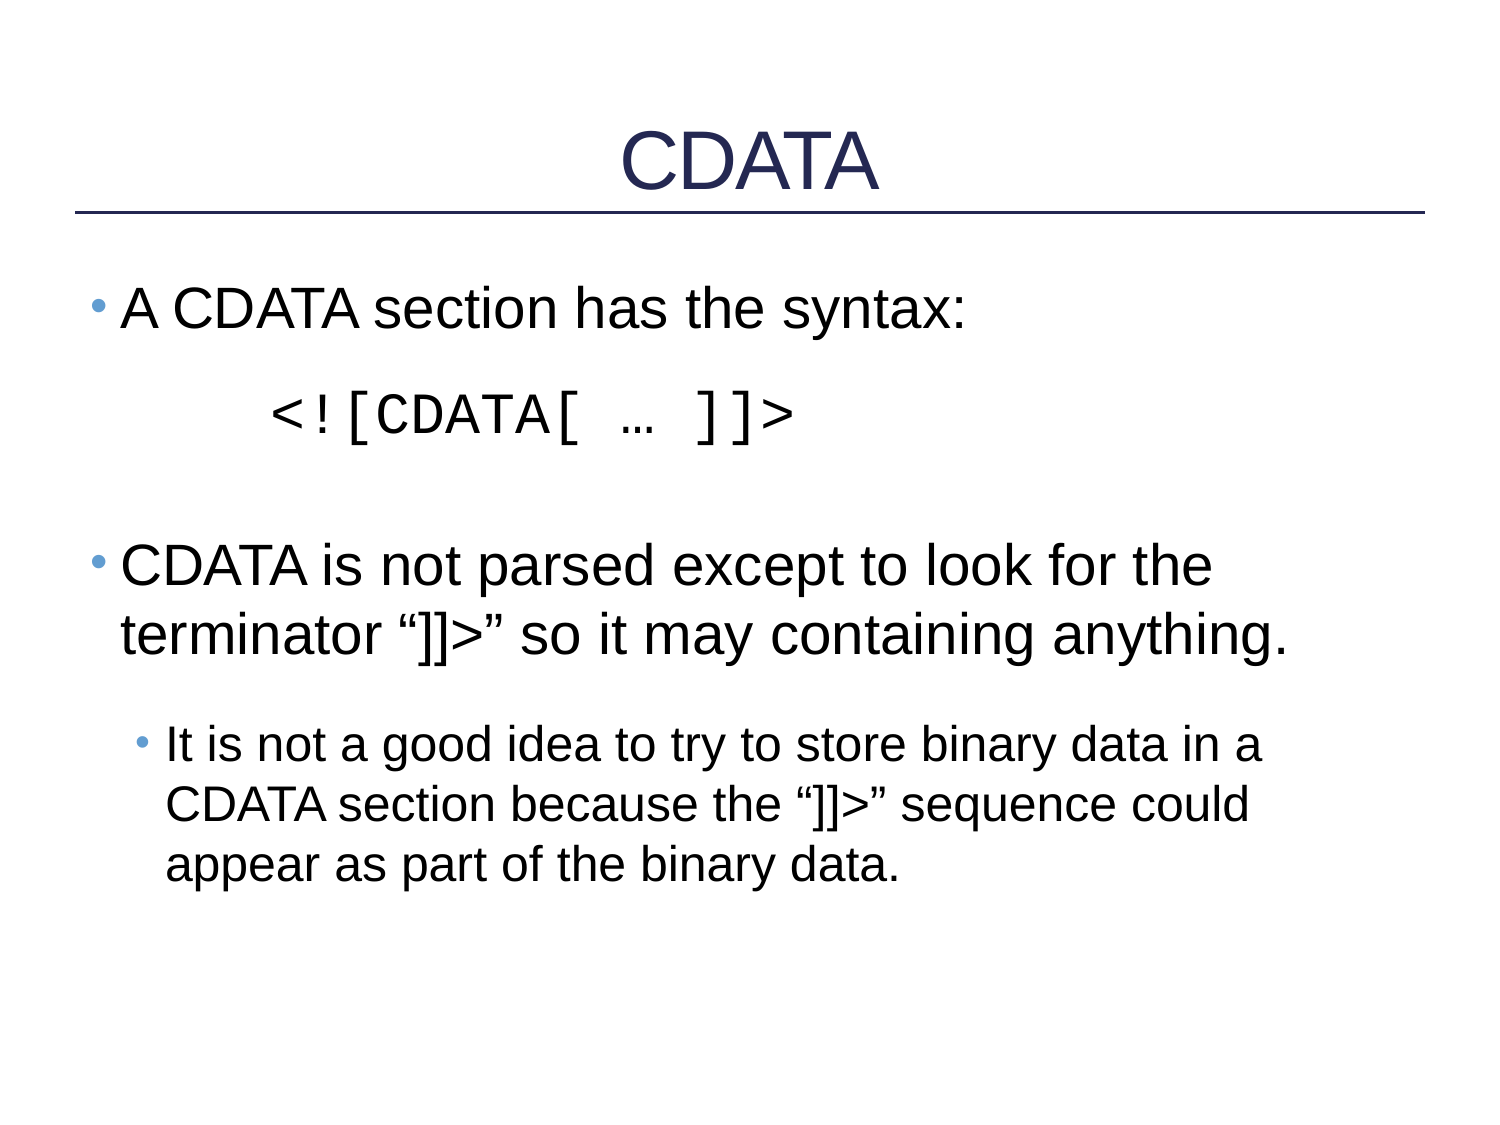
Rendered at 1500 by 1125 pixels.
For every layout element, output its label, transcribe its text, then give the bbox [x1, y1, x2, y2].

title CDATA [75, 75, 1425, 238]
list A CDATA section has the syntax: <![CDATA[ … ]]> CDATA is not parsed except to look for the terminator “]]>” so it may containing anything. It is not a good idea to try to store binary data in a CDATA section because the “]]>” sequence could appear as part of the binary data. [75, 262, 1425, 1063]
